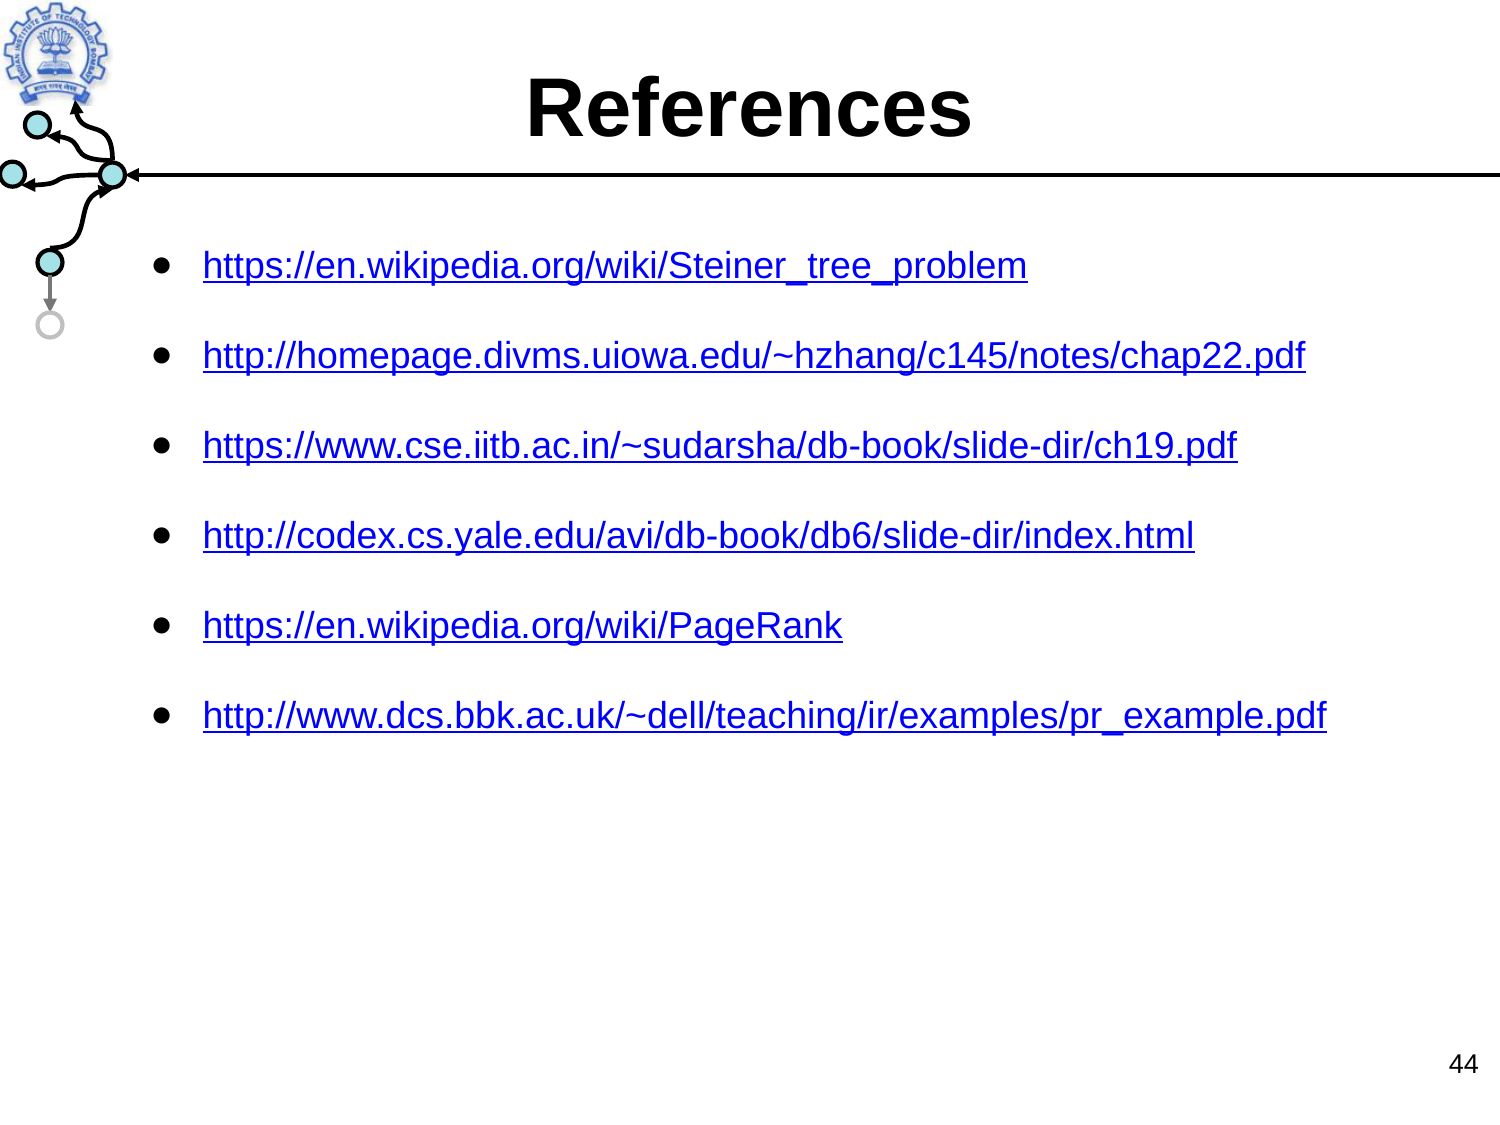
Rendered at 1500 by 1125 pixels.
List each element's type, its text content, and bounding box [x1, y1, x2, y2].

list https://en.wikipedia.org/wiki/Steiner_tree_problem http://homepage.divms.uiowa.edu/~hzhang/c145/notes/chap22.pdf https://www.cse.iitb.ac.in/~sudarsha/db-book/slide-dir/ch19.pdf http://codex.cs.yale.edu/avi/db-book/db6/slide-dir/index.html https://en.wikipedia.org/wiki/PageRank http://www.dcs.bbk.ac.uk/~dell/teaching/ir/examples/pr_example.pdf [112, 226, 1413, 925]
picture [0, 0, 113, 106]
slide_number ‹#› [1403, 1038, 1494, 1125]
title References [112, 9, 1388, 198]
